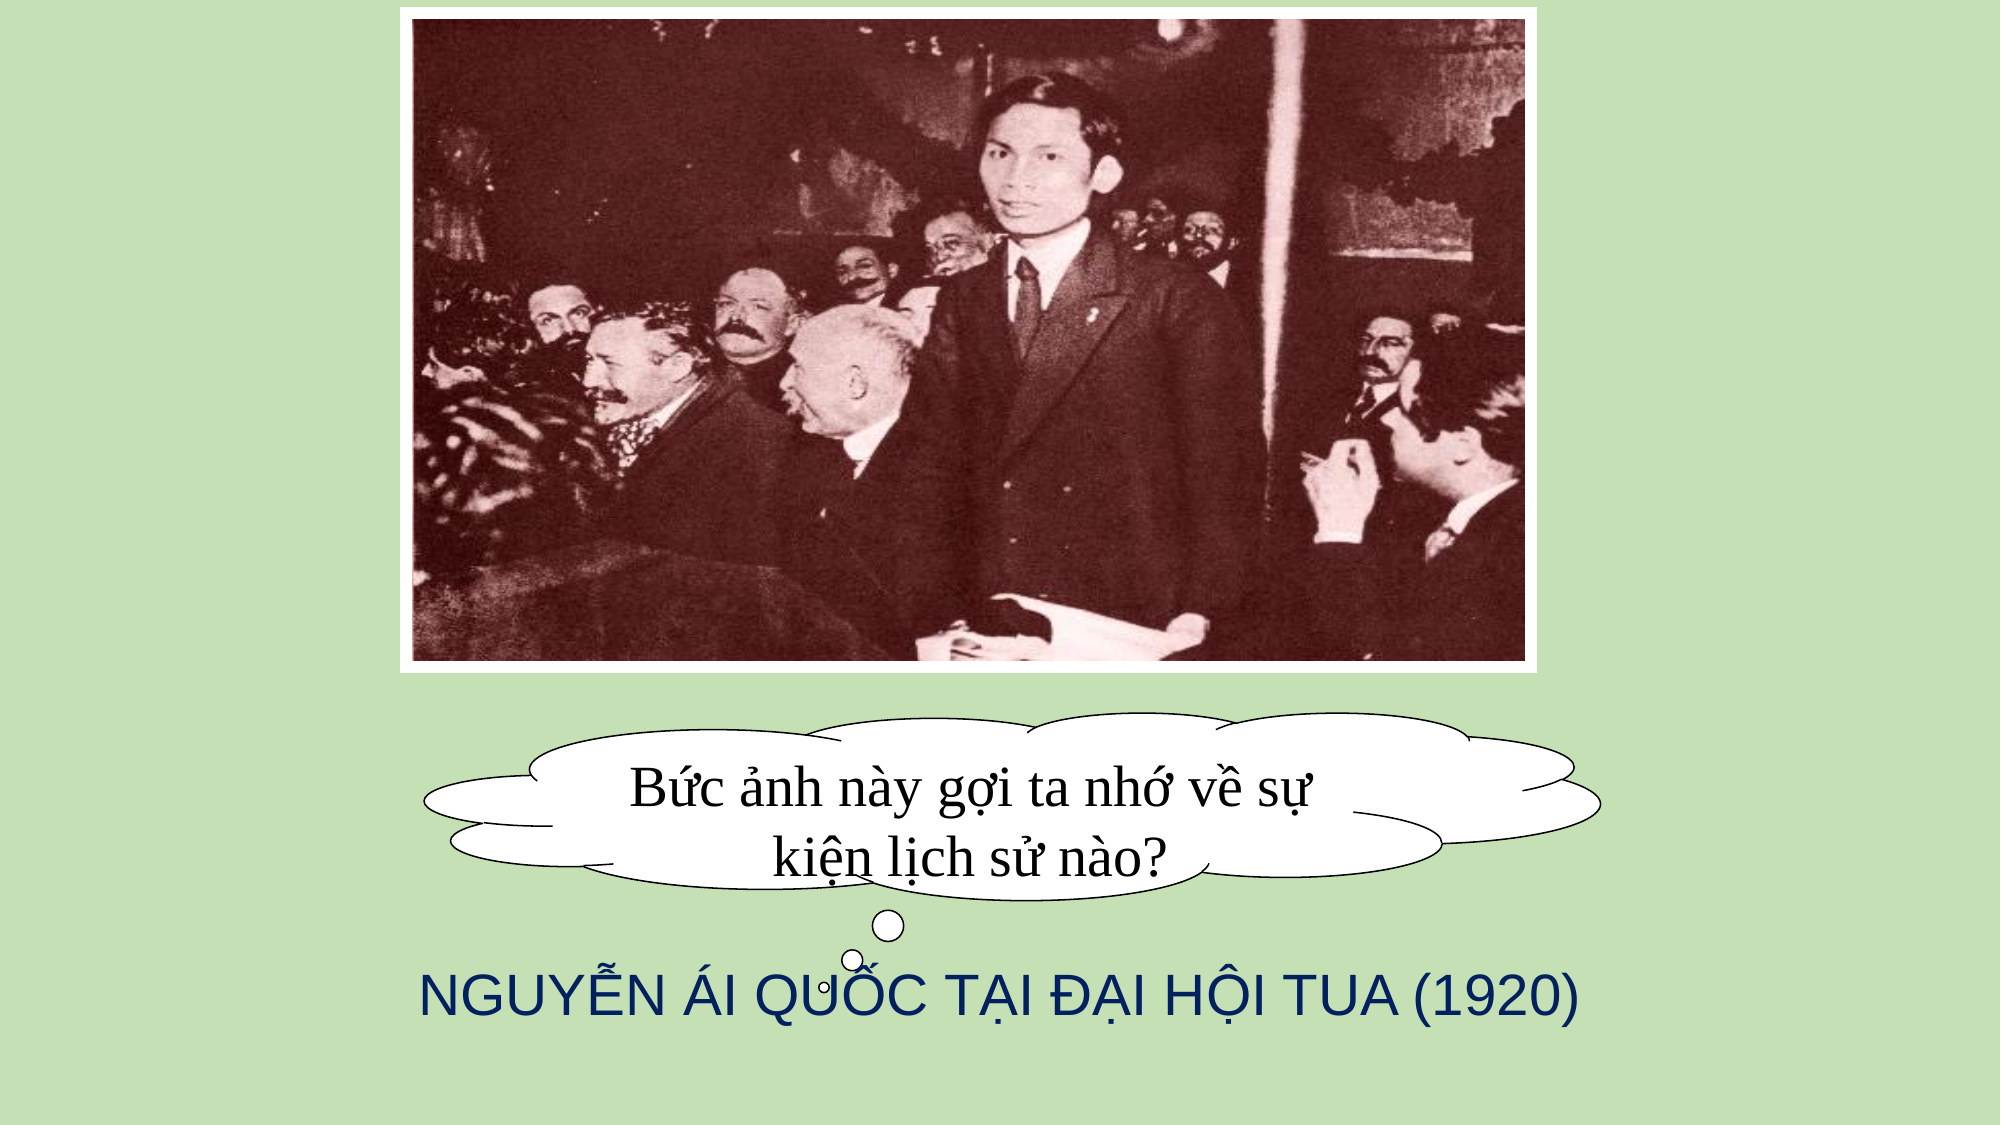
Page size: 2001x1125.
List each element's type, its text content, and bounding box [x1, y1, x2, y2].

text_box NGUYỄN ÁI QUỐC TẠI ĐẠI HỘI TUA (1920) [300, 950, 1700, 1035]
text_box Bức ảnh này gợi ta nhớ về sự kiện lịch sử nào? [872, 910, 904, 942]
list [412, 19, 1525, 661]
text_box Bức ảnh này gợi ta nhớ về sự kiện lịch sử nào? [424, 713, 1601, 901]
